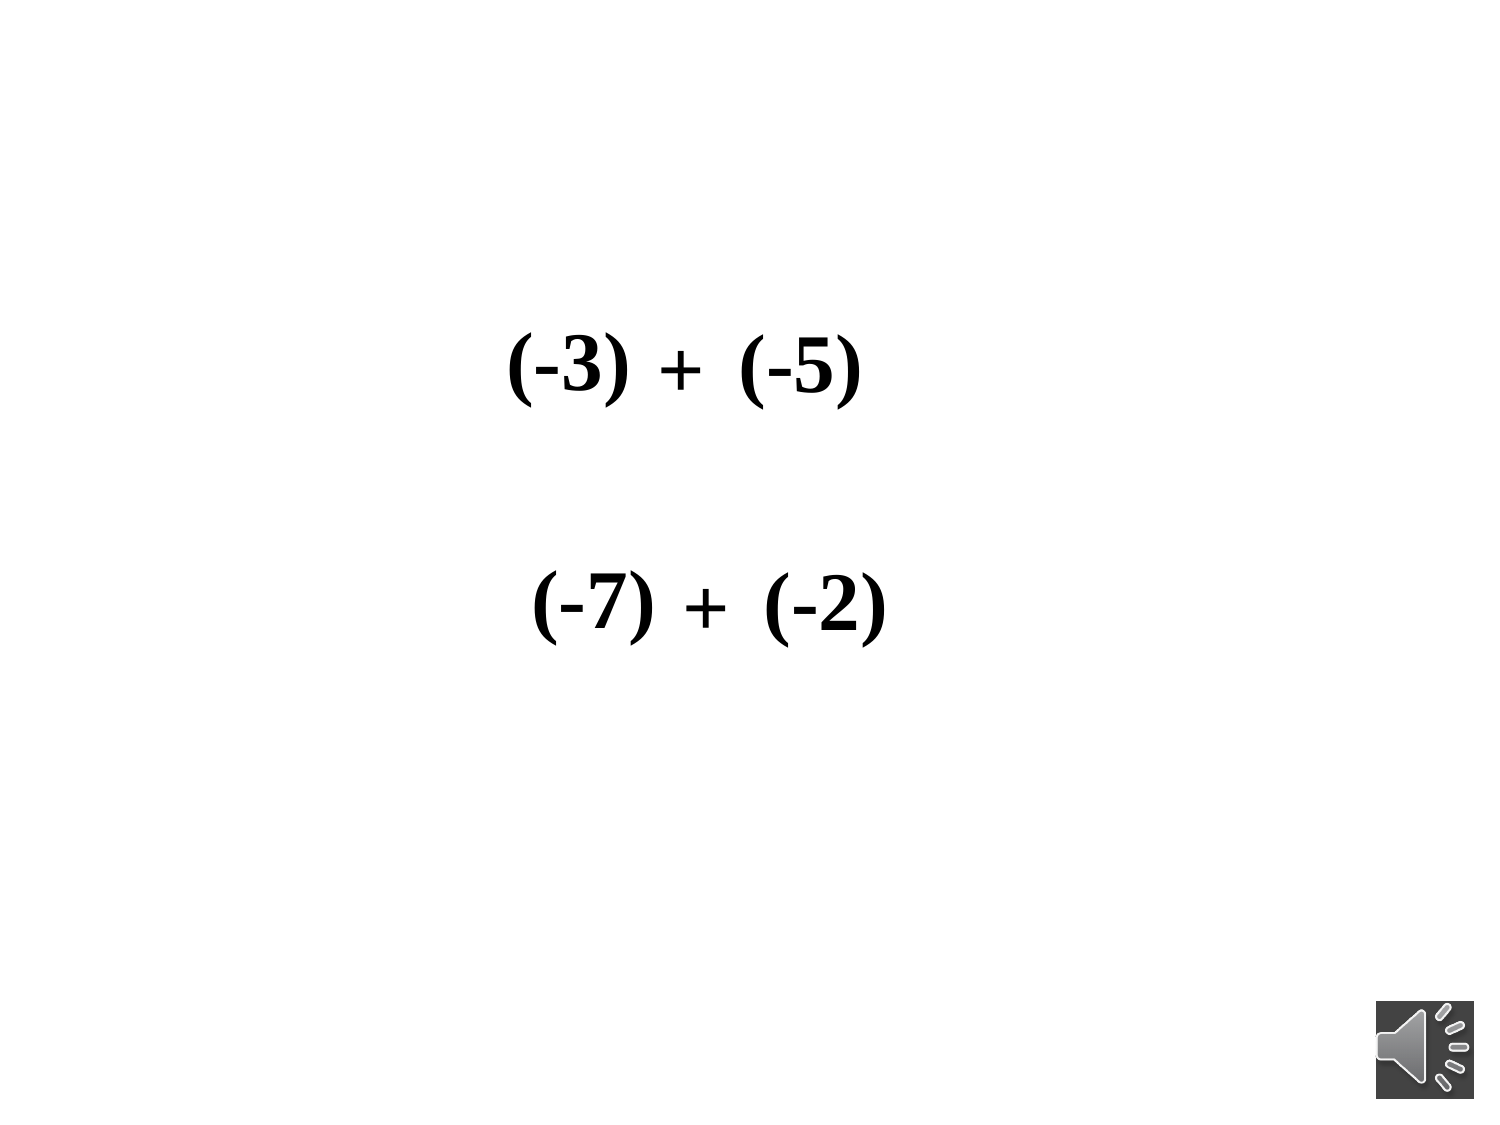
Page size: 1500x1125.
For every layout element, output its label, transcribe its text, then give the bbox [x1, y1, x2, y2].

text_box (-5) [723, 302, 888, 417]
text_box (-7) [516, 537, 680, 653]
text_box + [643, 307, 712, 423]
picture [1374, 999, 1476, 1101]
text_box + [668, 545, 737, 661]
text_box (-2) [748, 539, 913, 655]
text_box (-3) [491, 299, 655, 415]
